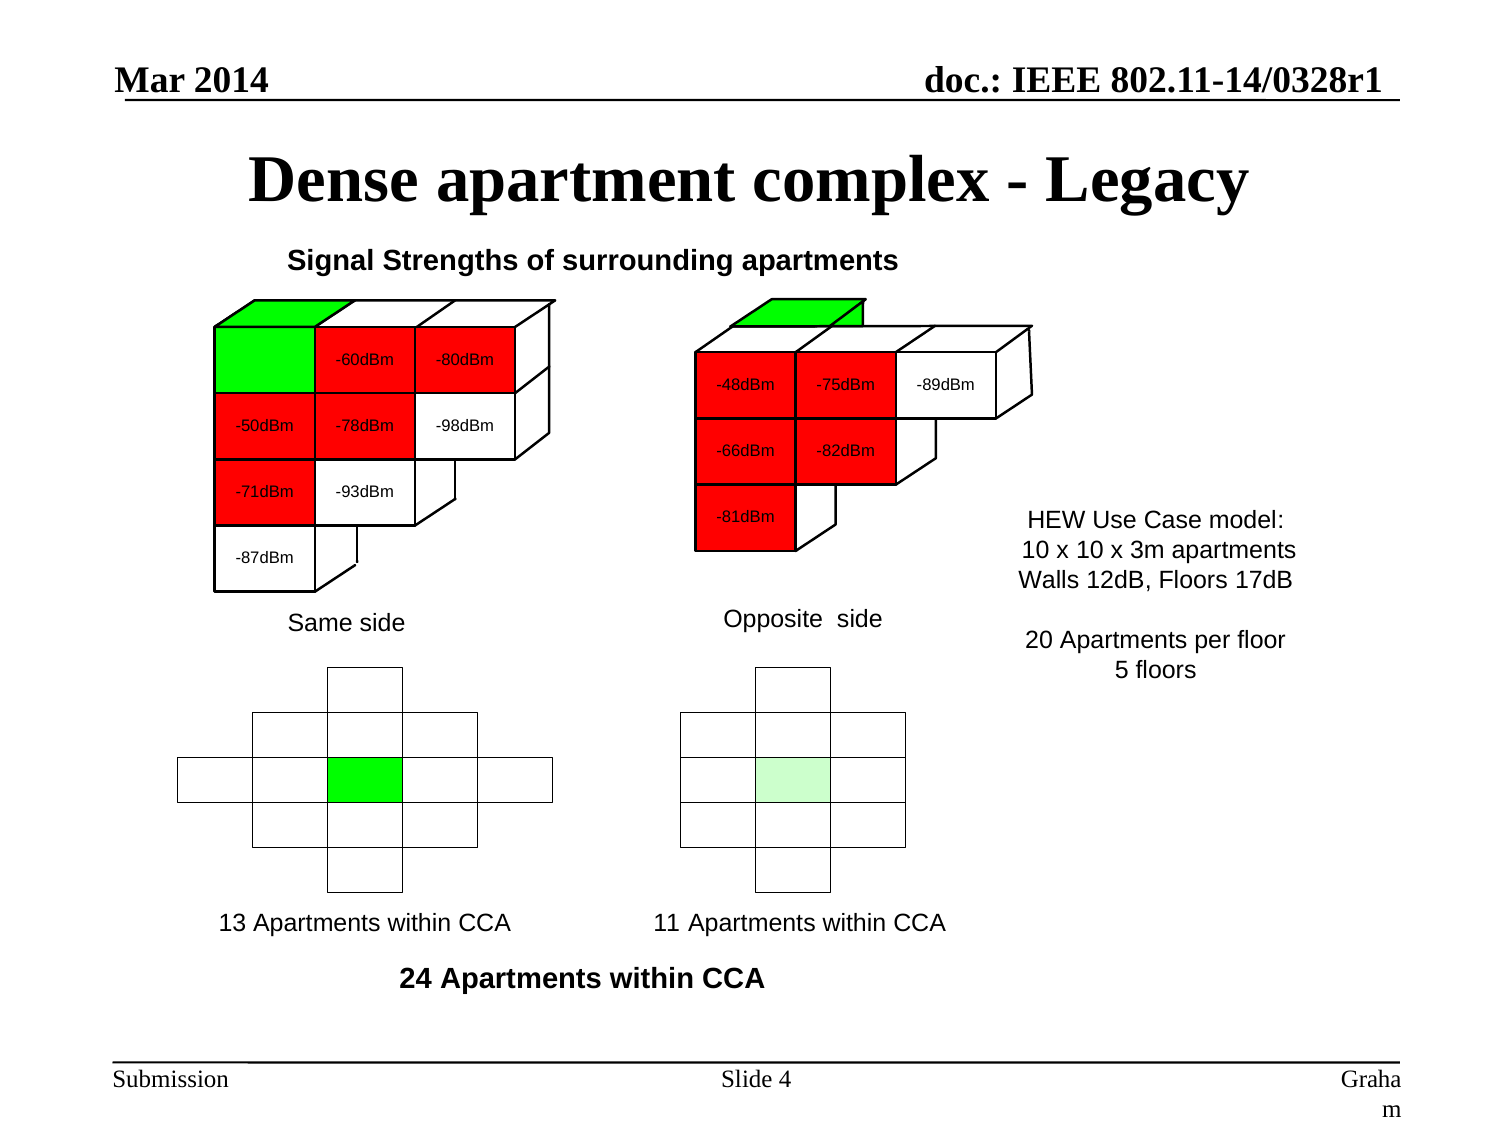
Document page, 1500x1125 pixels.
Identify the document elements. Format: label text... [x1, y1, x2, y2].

footer Graham Smith, DSP Group [1324, 1061, 1402, 1093]
title Dense apartment complex - Legacy [112, 112, 1388, 238]
slide_number Slide 4 [712, 1061, 800, 1093]
picture [174, 237, 1300, 1001]
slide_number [114, 54, 271, 101]
